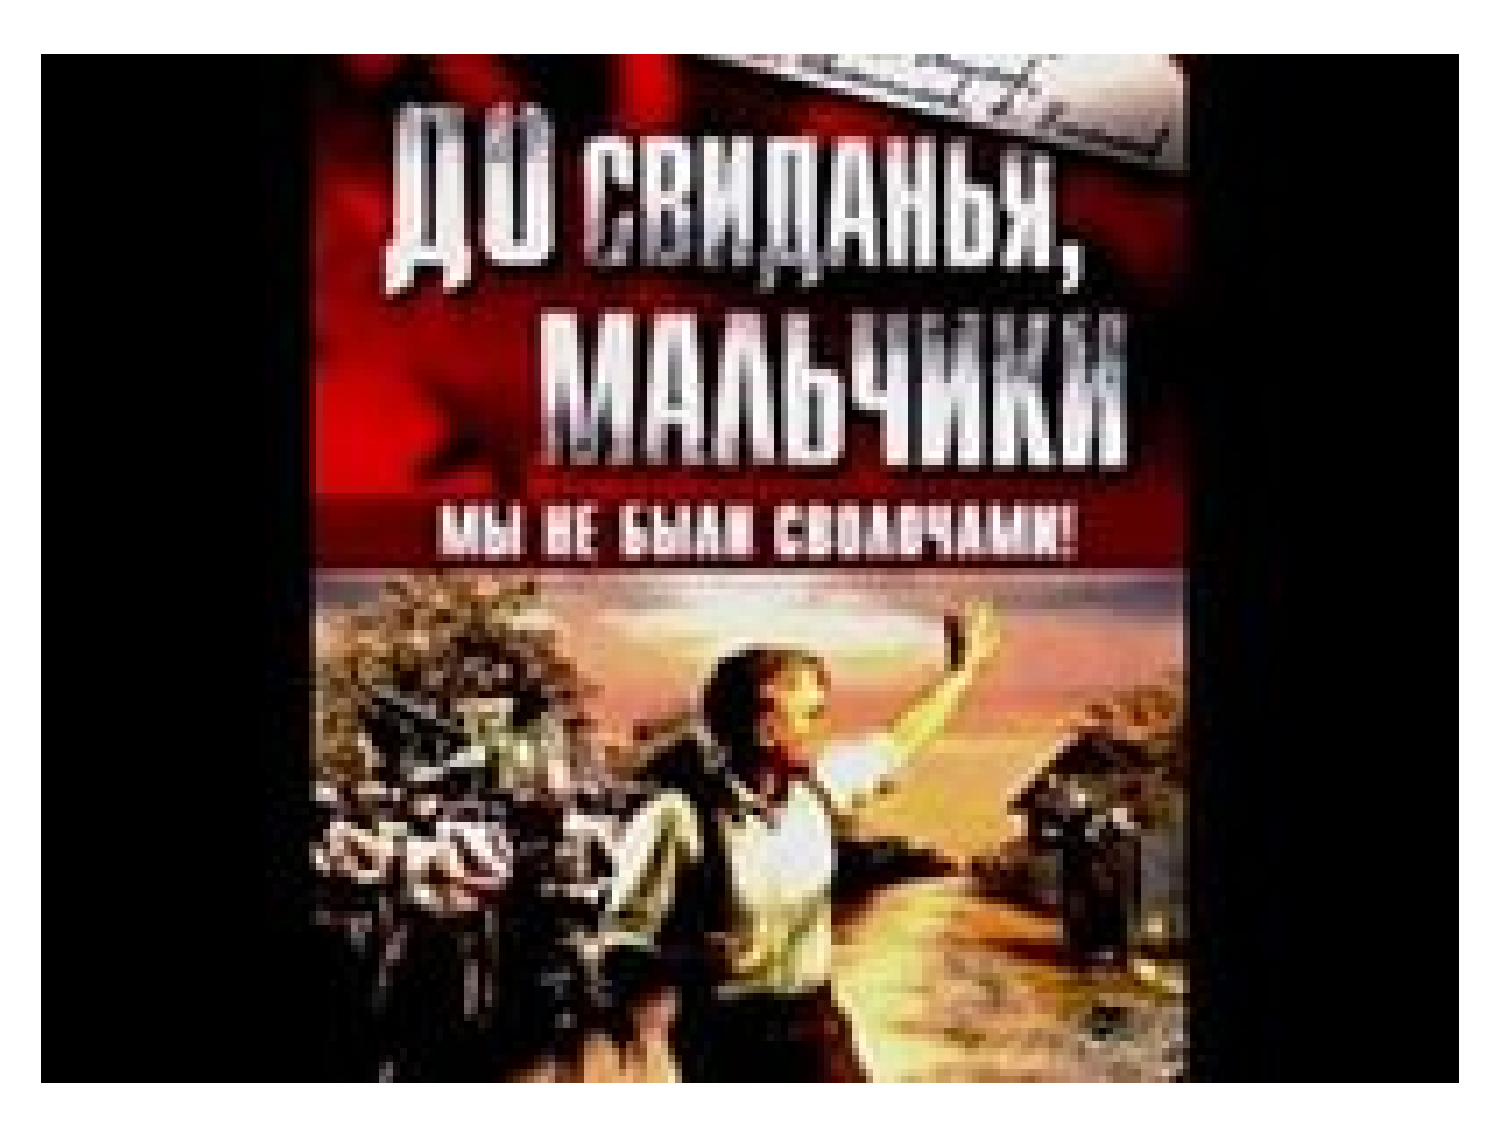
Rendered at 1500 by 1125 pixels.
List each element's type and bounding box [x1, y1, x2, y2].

picture [41, 54, 1459, 1083]
